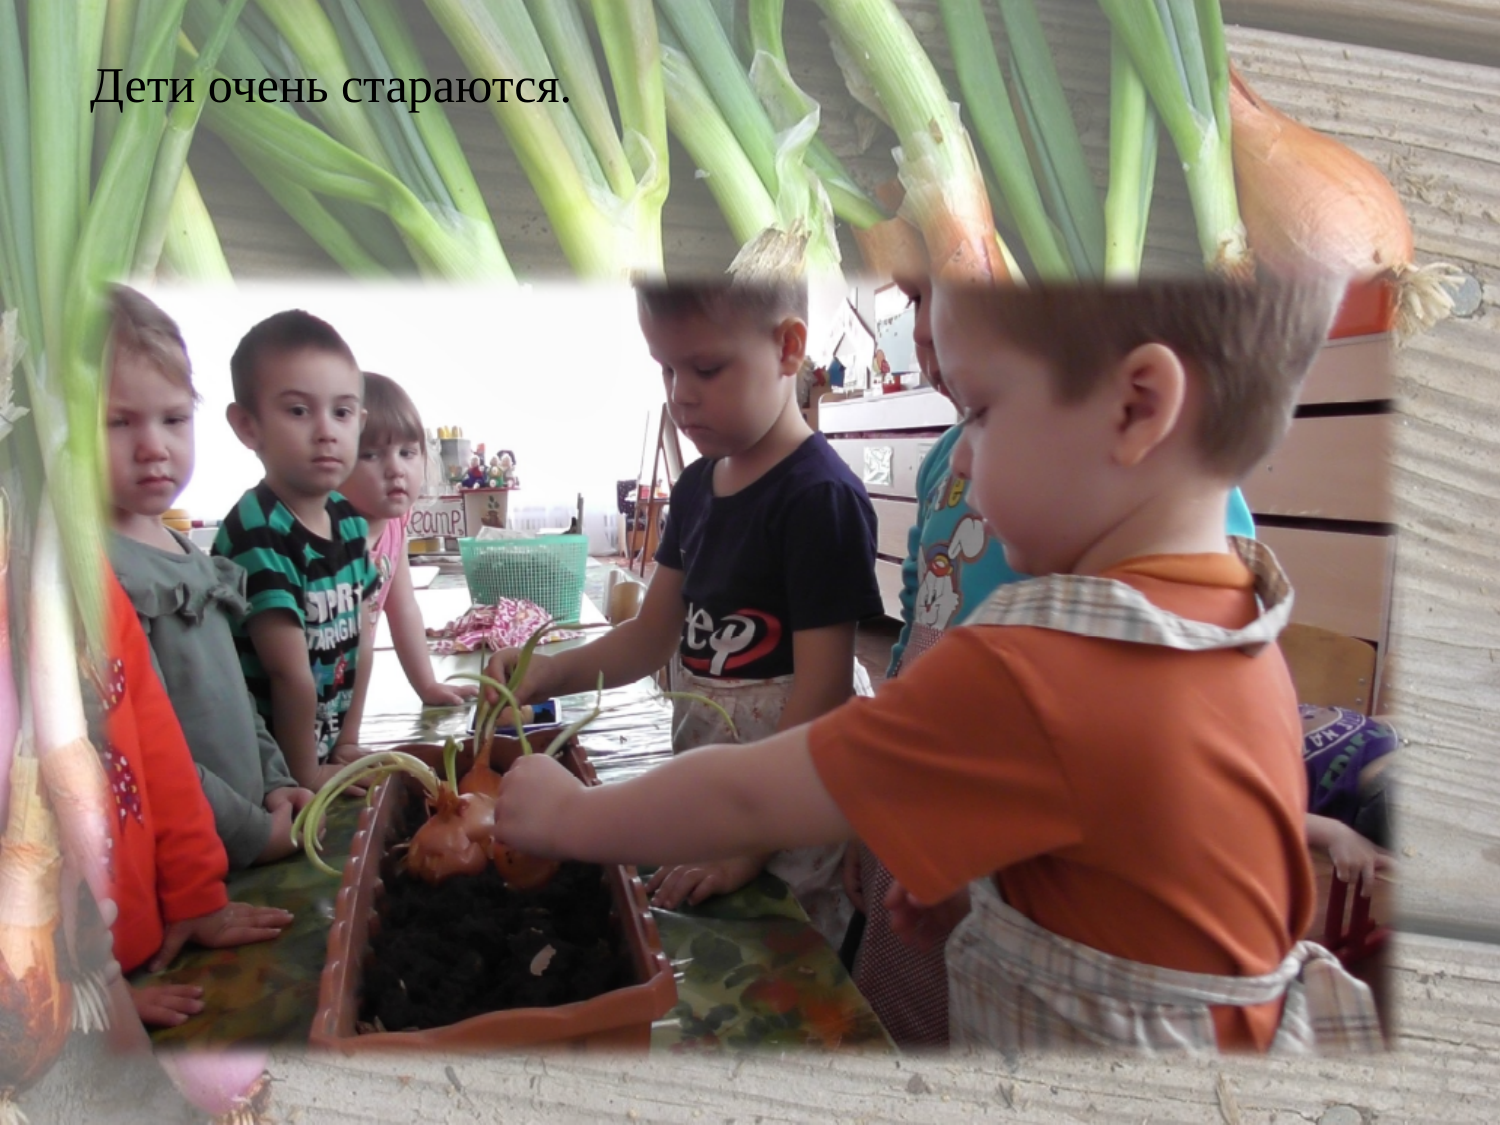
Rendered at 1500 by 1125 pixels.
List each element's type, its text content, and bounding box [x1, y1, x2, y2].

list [89, 262, 1411, 1071]
title Дети очень стараются. [75, 45, 1425, 233]
